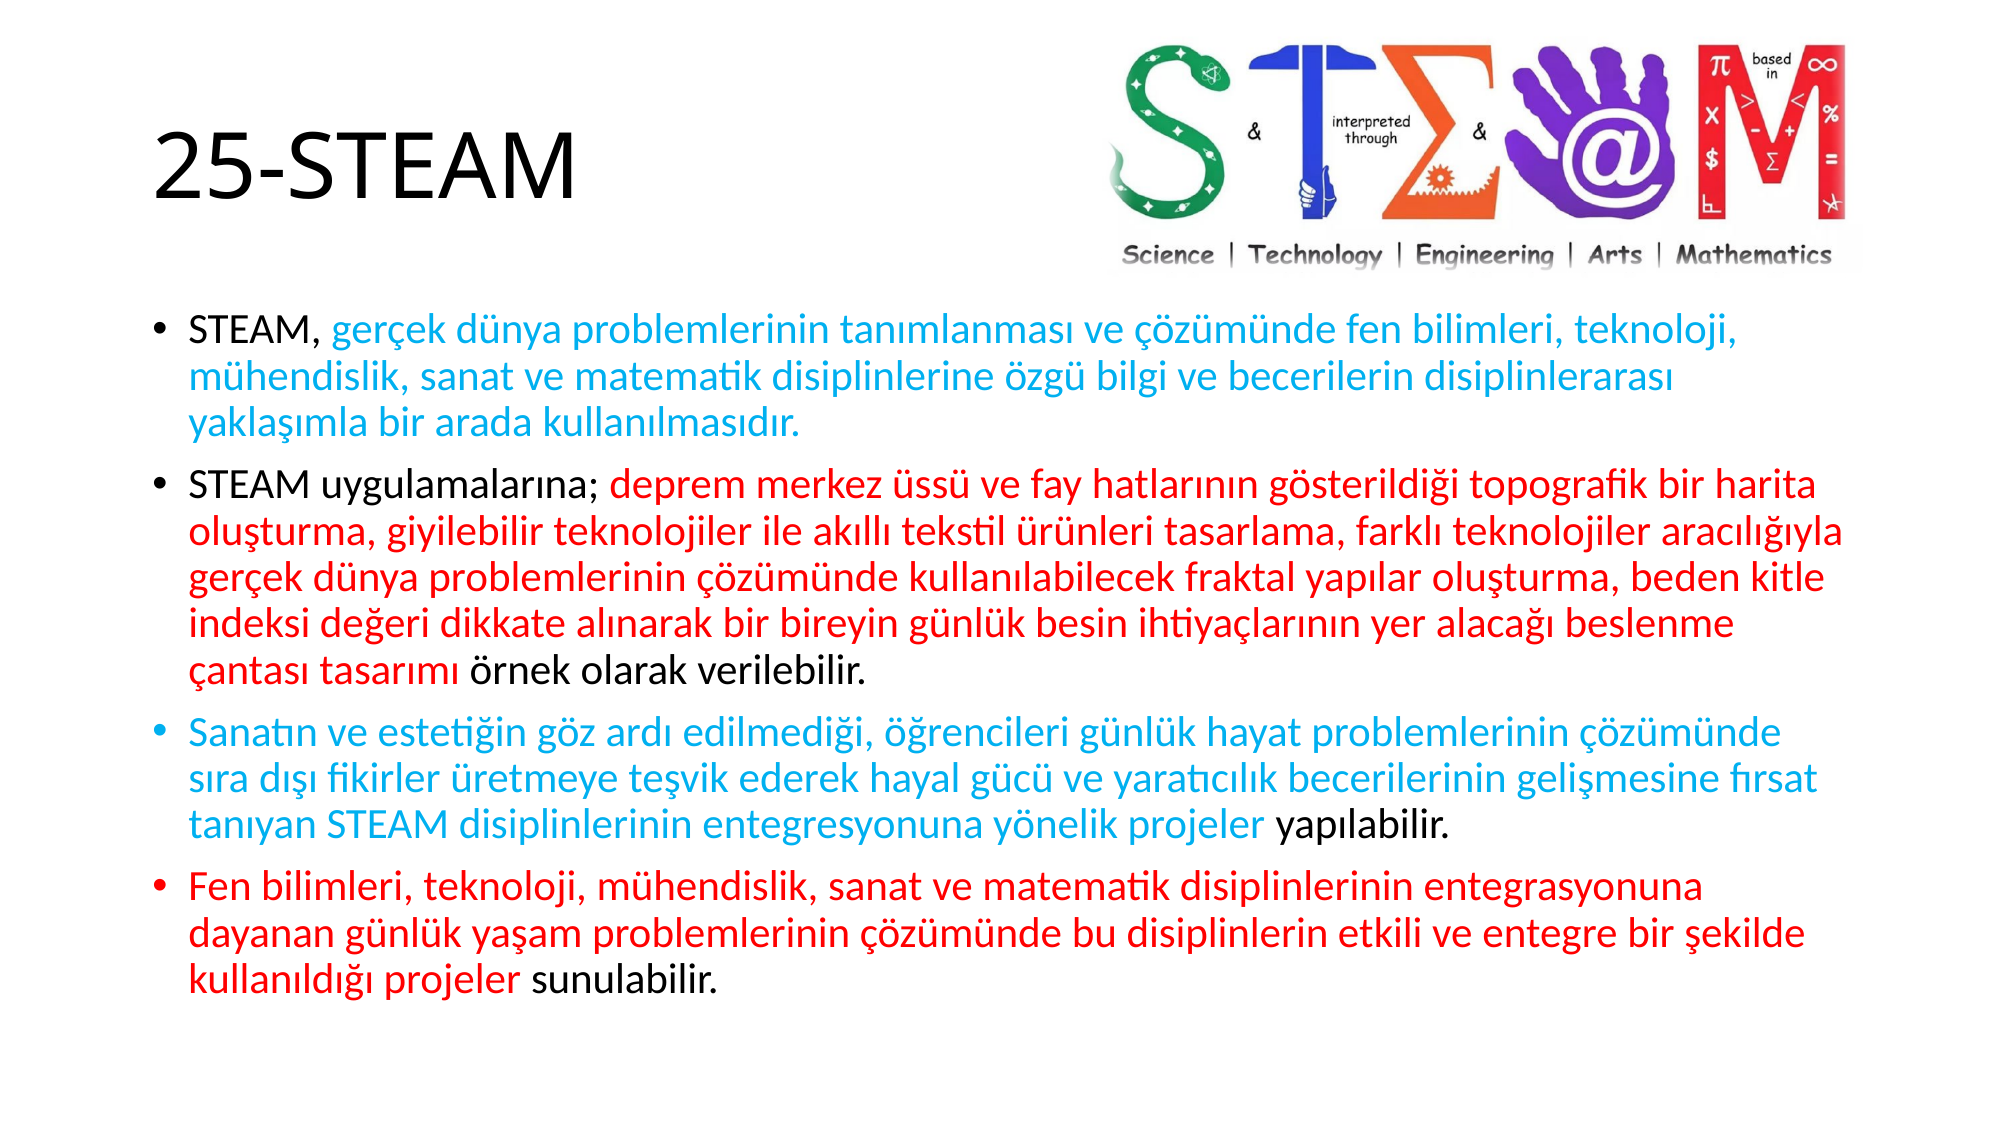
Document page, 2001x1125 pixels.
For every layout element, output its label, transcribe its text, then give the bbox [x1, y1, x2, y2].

title 25-STEAM [137, 59, 1100, 278]
list STEAM, gerçek dünya problemlerinin tanımlanması ve çözümünde fen bilimleri, teknoloji, mühendislik, sanat ve matematik disiplinlerine özgü bilgi ve becerilerin disiplinlerarası yaklaşımla bir arada kullanılmasıdır. STEAM uygulamalarına; deprem merkez üssü ve fay hatlarının gösterildiği topografik bir harita oluşturma, giyilebilir teknolojiler ile akıllı tekstil ürünleri tasarlama, farklı teknolojiler aracılığıyla gerçek dünya problemlerinin çözümünde kullanılabilecek fraktal yapılar oluşturma, beden kitle indeksi değeri dikkate alınarak bir bireyin günlük besin ihtiyaçlarının yer alacağı beslenme çantası tasarımı örnek olarak verilebilir. Sanatın ve estetiğin göz ardı edilmediği, öğrencileri günlük hayat problemlerinin çözümünde sıra dışı fikirler üretmeye teşvik ederek hayal gücü ve yaratıcılık becerilerinin gelişmesine fırsat tanıyan STEAM disiplinlerinin entegresyonuna yönelik projeler yapılabilir. Fen bilimleri, teknoloji, mühendislik, sanat ve matematik disiplinlerinin entegrasyonuna dayanan günlük yaşam problemlerinin çözümünde bu disiplinlerin etkili ve entegre bir şekilde kullanıldığı projeler sunulabilir. [137, 299, 1863, 1014]
picture [1100, 10, 1863, 278]
